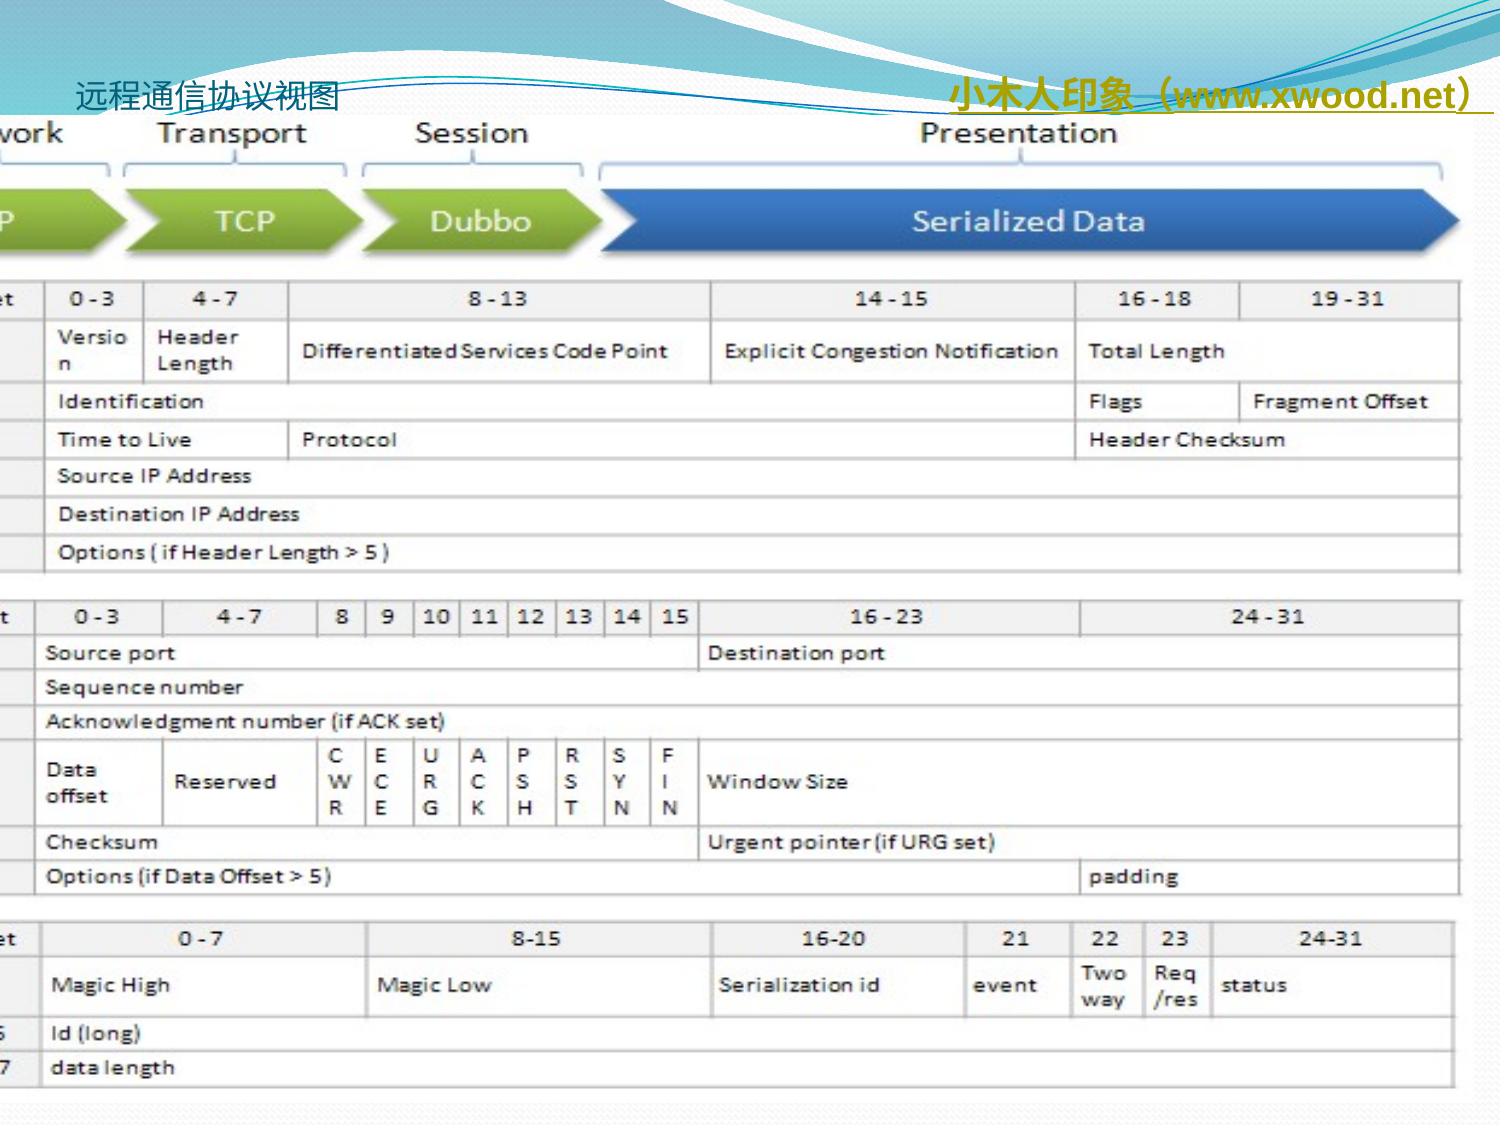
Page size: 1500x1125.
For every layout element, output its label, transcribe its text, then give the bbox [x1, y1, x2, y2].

picture [0, 115, 1473, 1103]
title 远程通信协议视图 [75, 66, 1438, 114]
